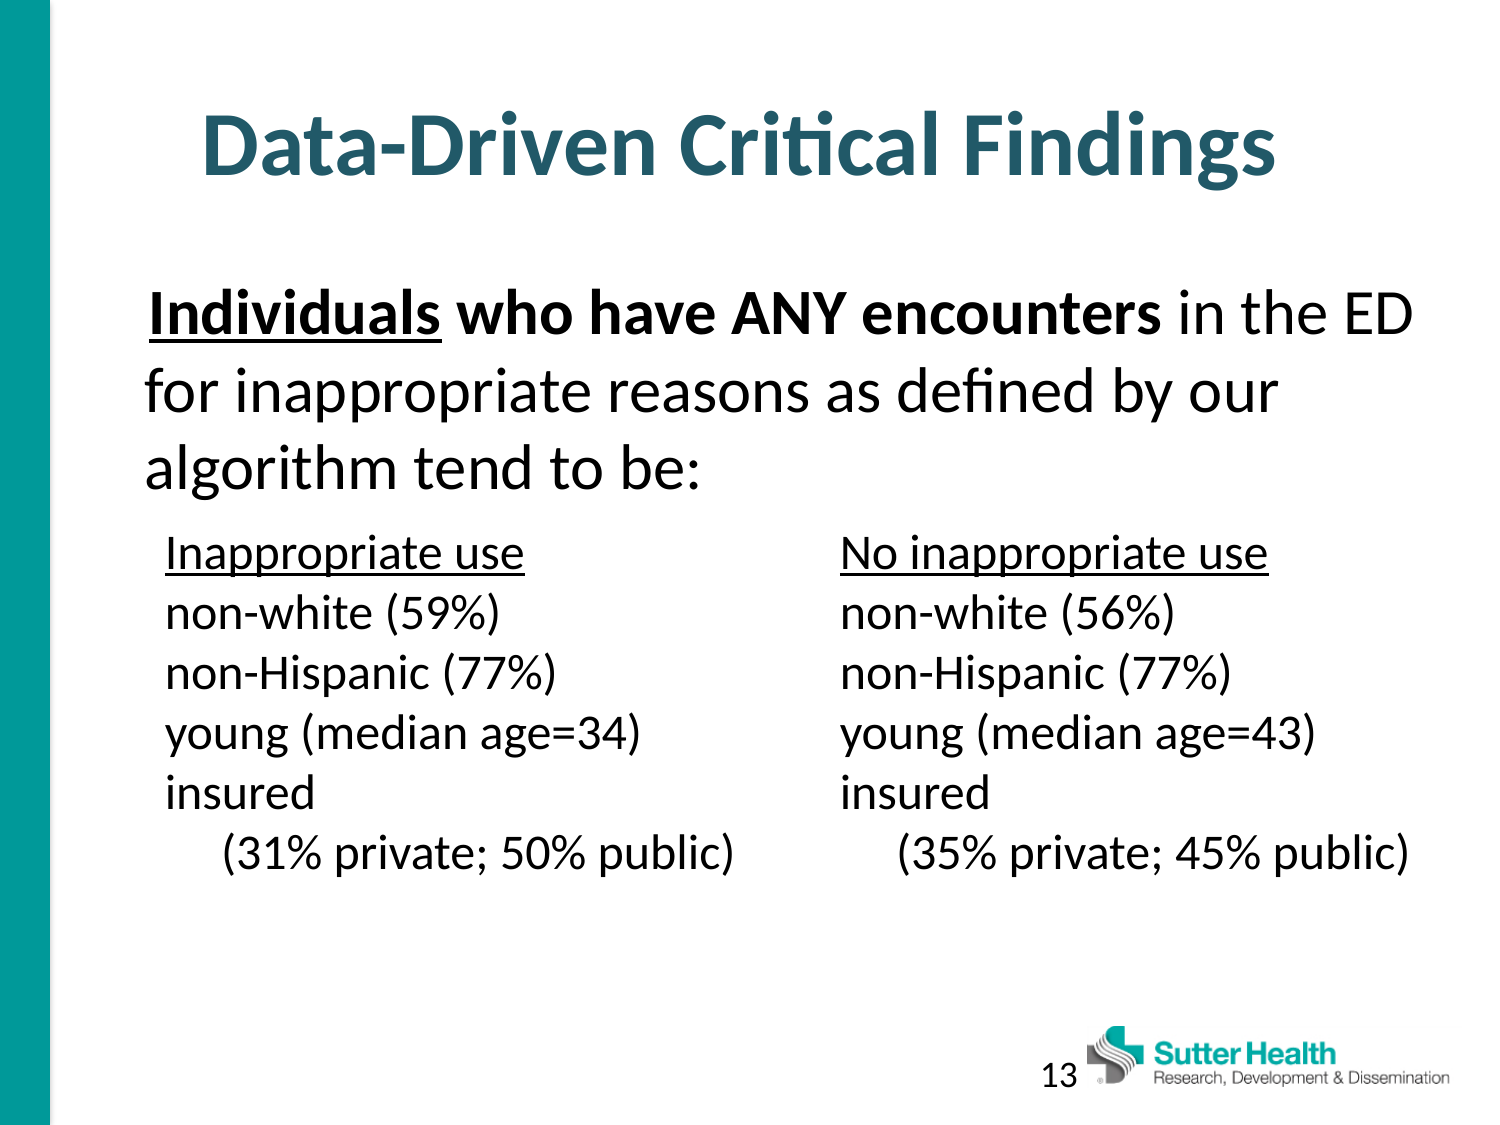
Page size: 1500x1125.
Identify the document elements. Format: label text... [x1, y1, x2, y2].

text_box Inappropriate use non-white (59%) non-Hispanic (77%) young (median age=34) insured (31% private; 50% public) [150, 512, 788, 888]
list Individuals who have ANY encounters in the ED for inappropriate reasons as defined by our algorithm tend to be: [75, 262, 1463, 513]
slide_number 13 [1025, 1042, 1375, 1103]
text_box No inappropriate use non-white (56%) non-Hispanic (77%) young (median age=43) insured (35% private; 45% public) [825, 512, 1463, 888]
title Data-Driven Critical Findings [75, 45, 1425, 233]
picture [1087, 1026, 1463, 1088]
